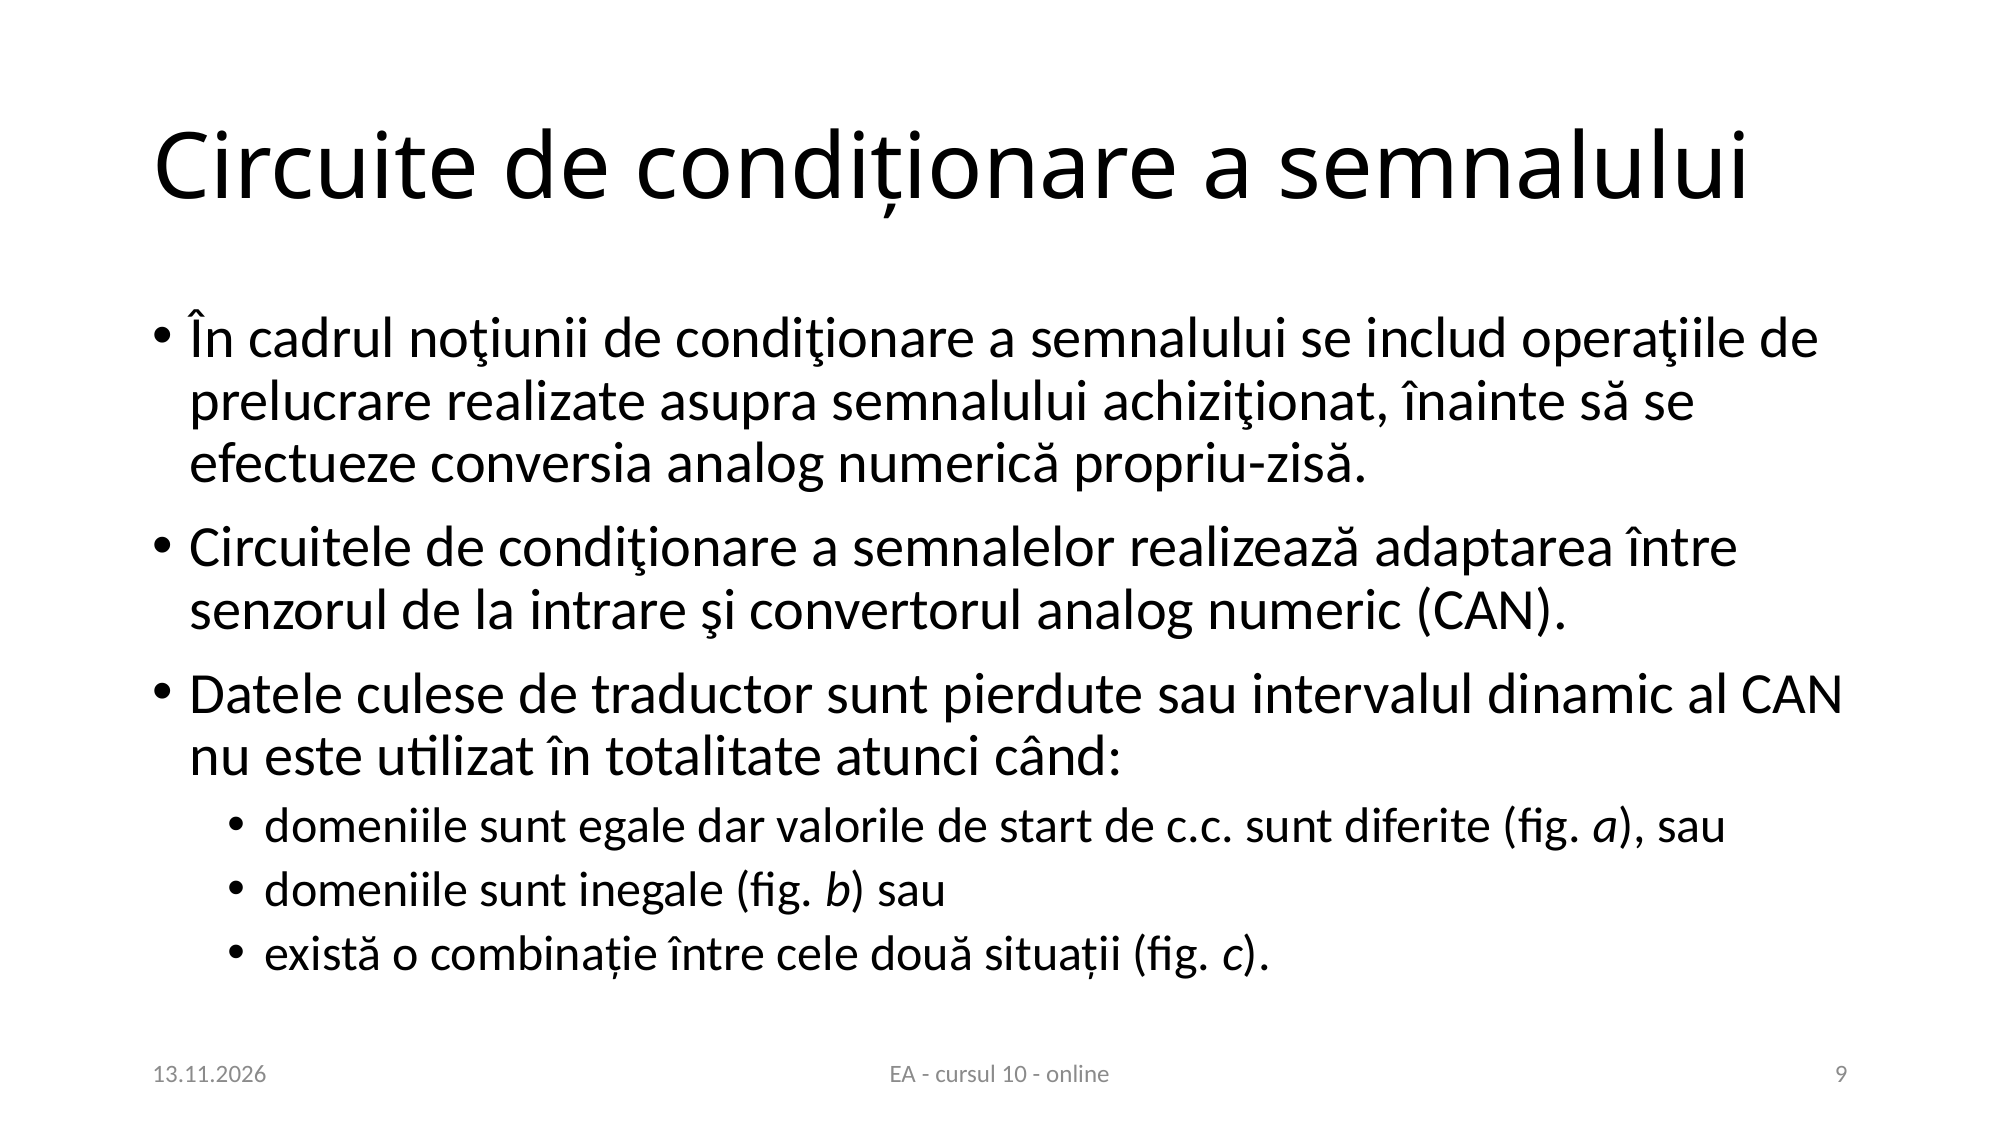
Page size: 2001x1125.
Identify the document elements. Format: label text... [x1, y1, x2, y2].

slide_number 9 [1412, 1042, 1863, 1103]
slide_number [137, 1042, 588, 1103]
title Circuite de condiționare a semnalului [137, 59, 1863, 278]
list În cadrul noţiunii de condiţionare a semnalului se includ operaţiile de prelucrare realizate asupra semnalului achiziţionat, înainte să se efectueze conversia analog numerică propriu-zisă. Circuitele de condiţionare a semnalelor realizează adaptarea între senzorul de la intrare şi convertorul analog numeric (CAN). Datele culese de traductor sunt pierdute sau intervalul dinamic al CAN nu este utilizat în totalitate atunci când: domeniile sunt egale dar valorile de start de c.c. sunt diferite (fig. a), sau domeniile sunt inegale (fig. b) sau există o combinație între cele două situații (fig. c). [137, 299, 1863, 1014]
footer EA - cursul 10 - online [662, 1042, 1338, 1103]
